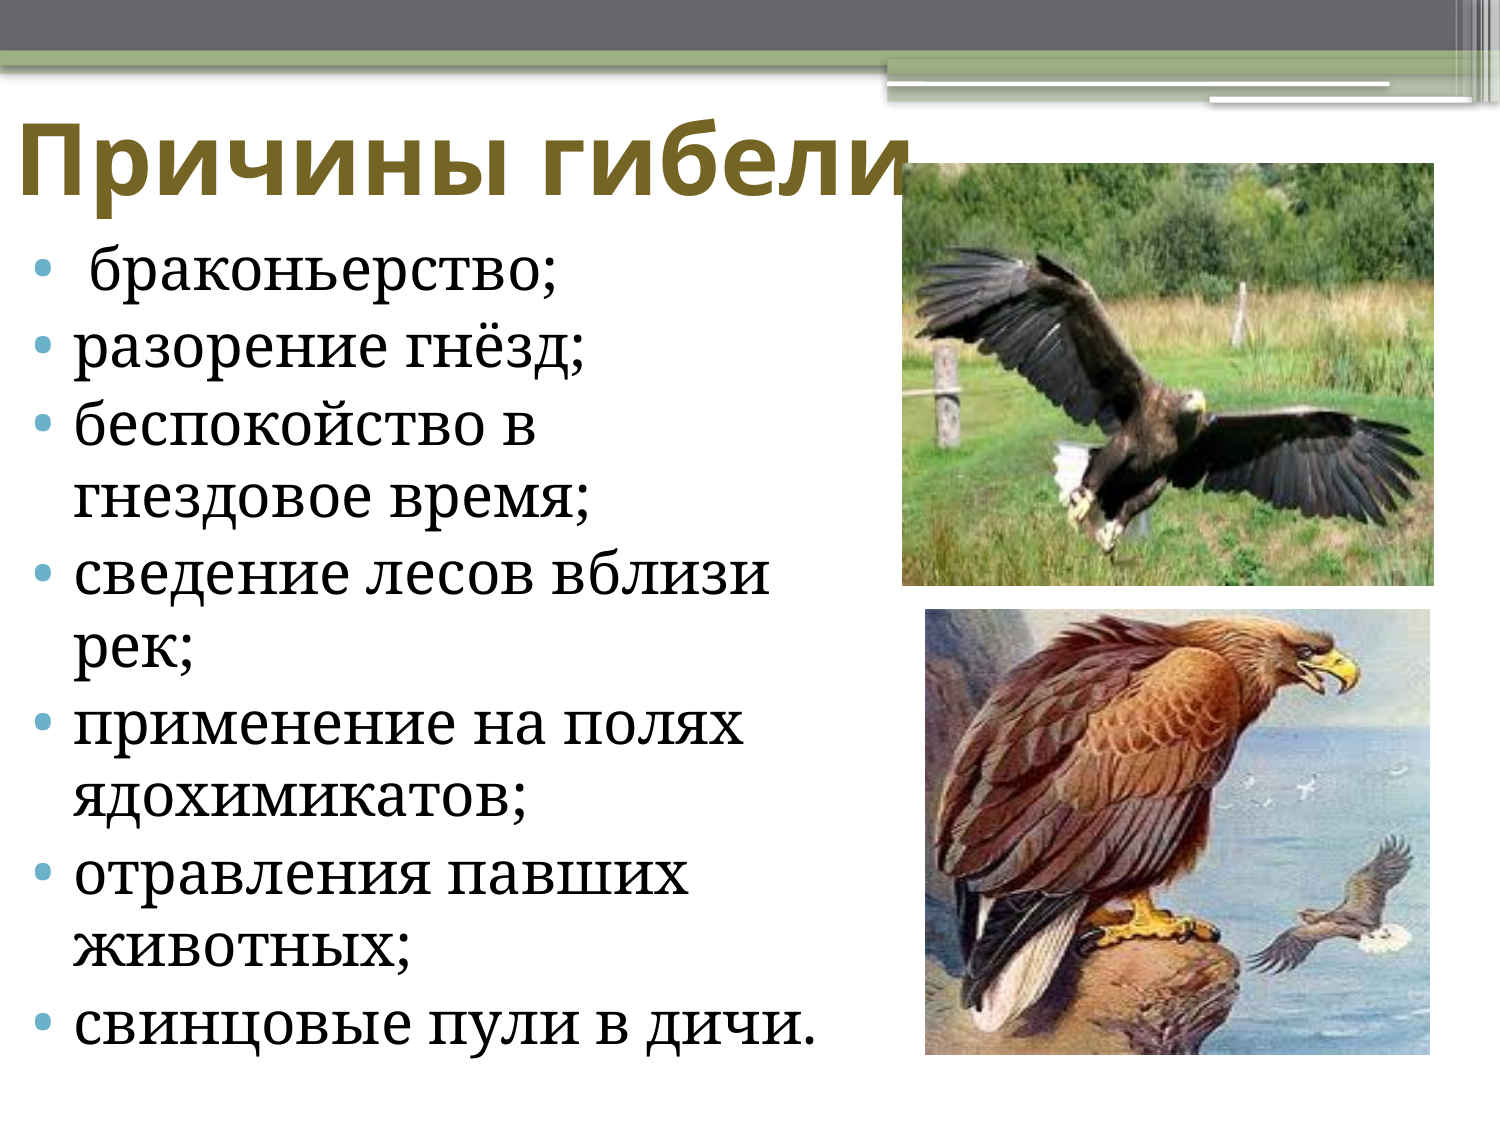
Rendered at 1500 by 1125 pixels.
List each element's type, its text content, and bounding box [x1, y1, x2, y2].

list браконьерство; разорение гнёзд; беспокойство в гнездовое время; сведение лесов вблизи рек; применение на полях ядохимикатов; отравления павших животных; свинцовые пули в дичи. [0, 222, 837, 1125]
title Причины гибели [0, 82, 1008, 223]
picture [925, 609, 1430, 1055]
picture [902, 163, 1434, 587]
